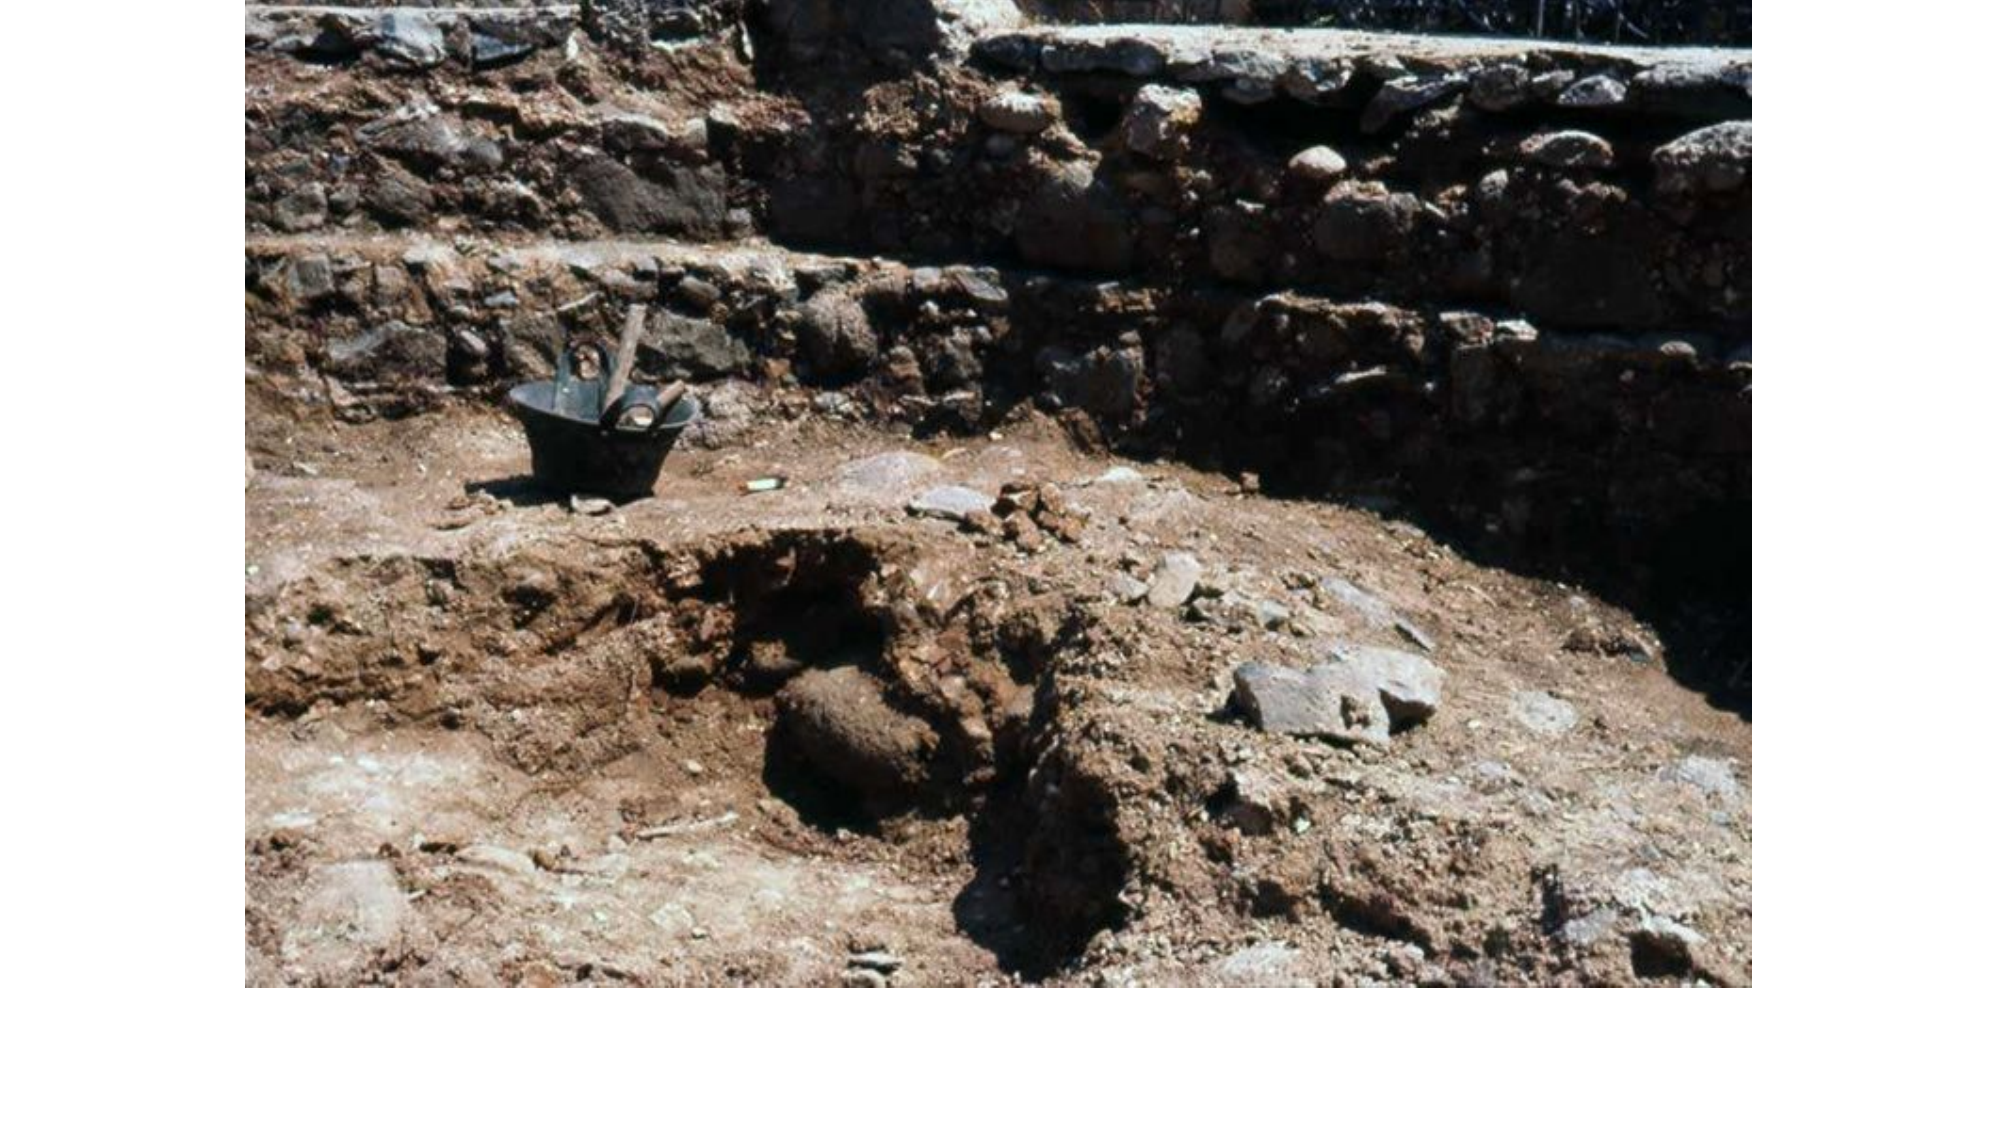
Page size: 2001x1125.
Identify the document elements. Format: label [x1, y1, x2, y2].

list [245, 0, 1752, 988]
